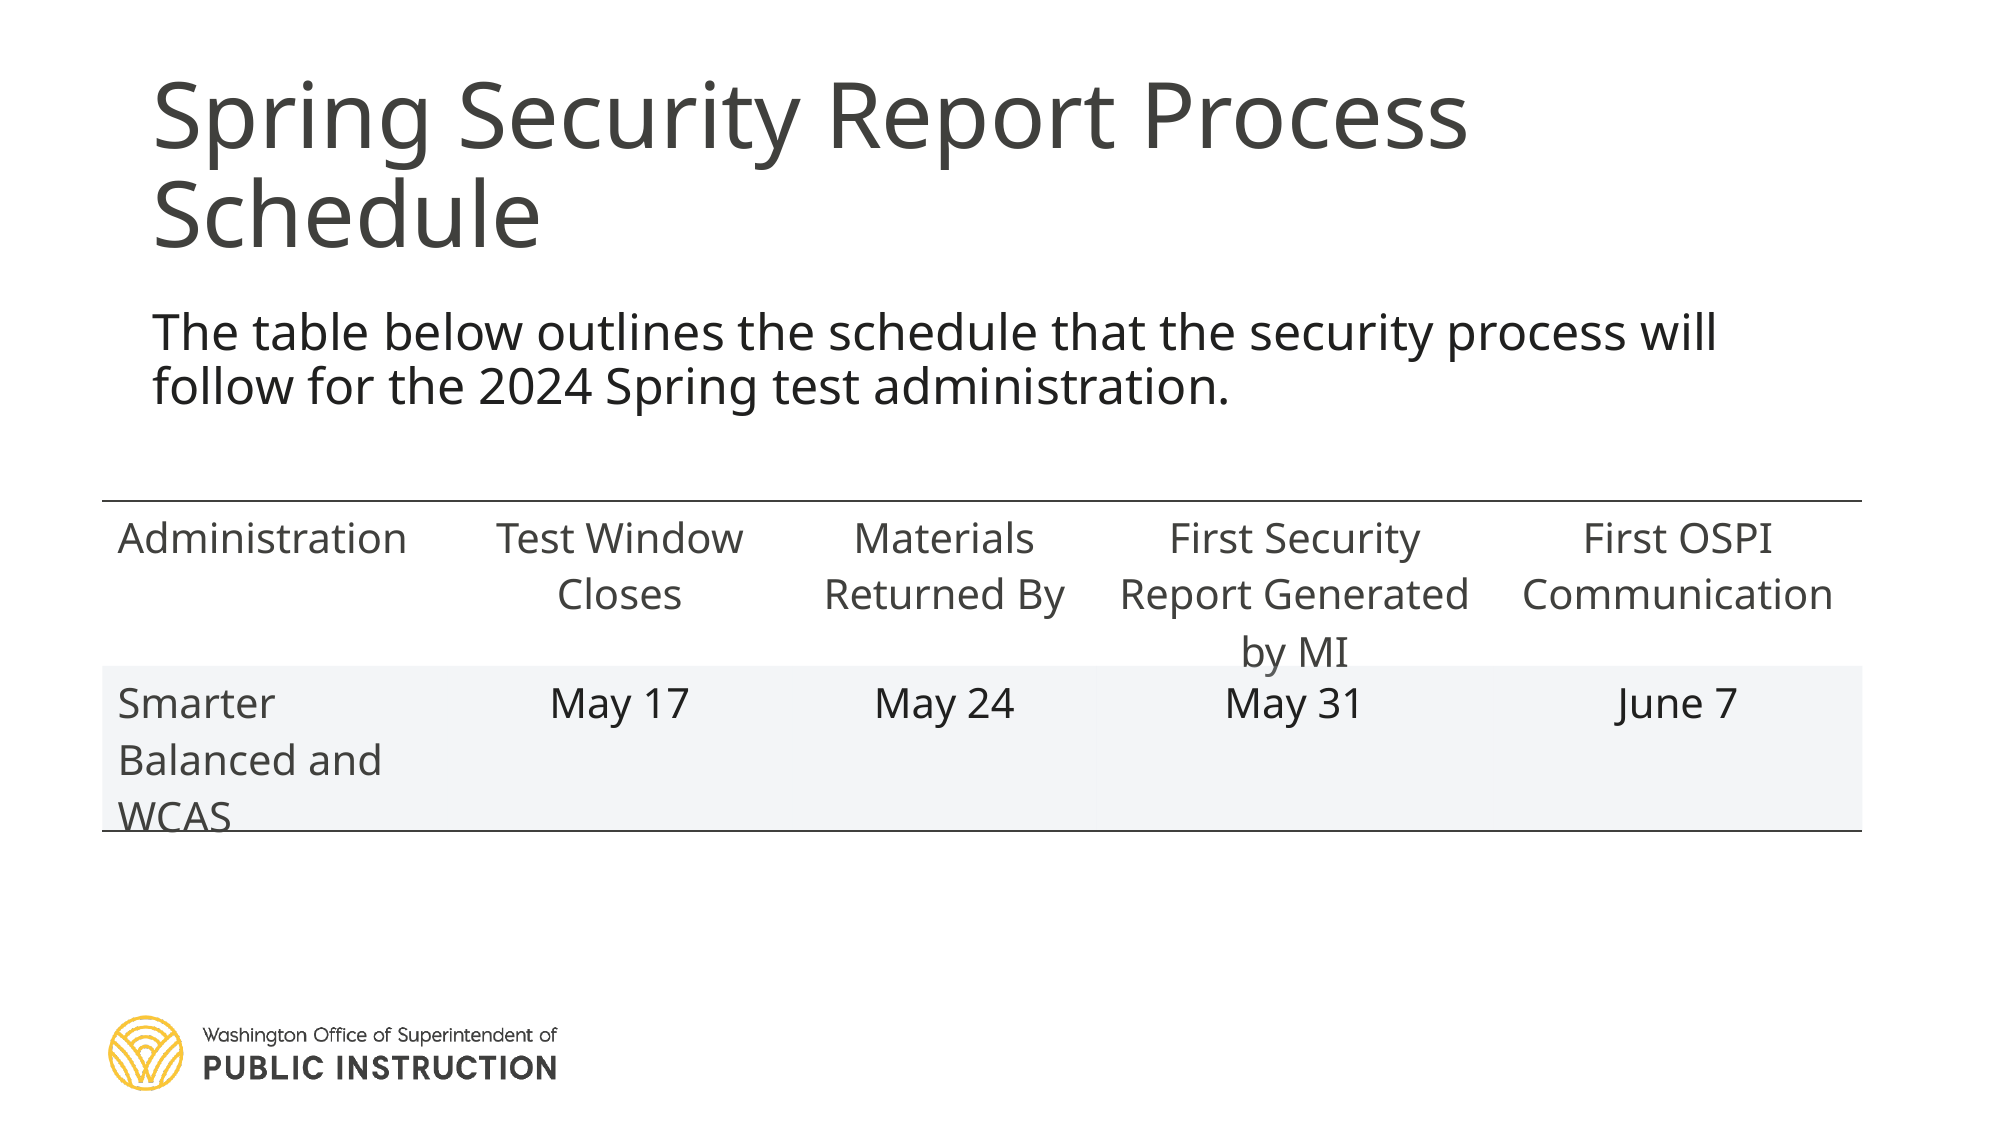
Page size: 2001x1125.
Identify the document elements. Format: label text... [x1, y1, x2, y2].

table_header Test Window Closes [447, 502, 792, 666]
title Spring Security Report Process Schedule [137, 59, 1863, 278]
table_cell May 17 [447, 666, 792, 830]
table_header First OSPI Communication [1494, 502, 1862, 666]
picture [108, 1015, 558, 1091]
list The table below outlines the schedule that the security process will follow for the 2024 Spring test administration. [137, 299, 1863, 953]
table_header First Security Report Generated by MI [1096, 502, 1494, 666]
table_header Materials Returned By [792, 502, 1096, 666]
table_cell June 7 [1494, 666, 1862, 830]
table_cell May 24 [792, 666, 1096, 830]
table_cell May 31 [1096, 666, 1494, 830]
table_header Administration [102, 502, 447, 666]
table_cell Smarter Balanced and WCAS [102, 666, 447, 830]
